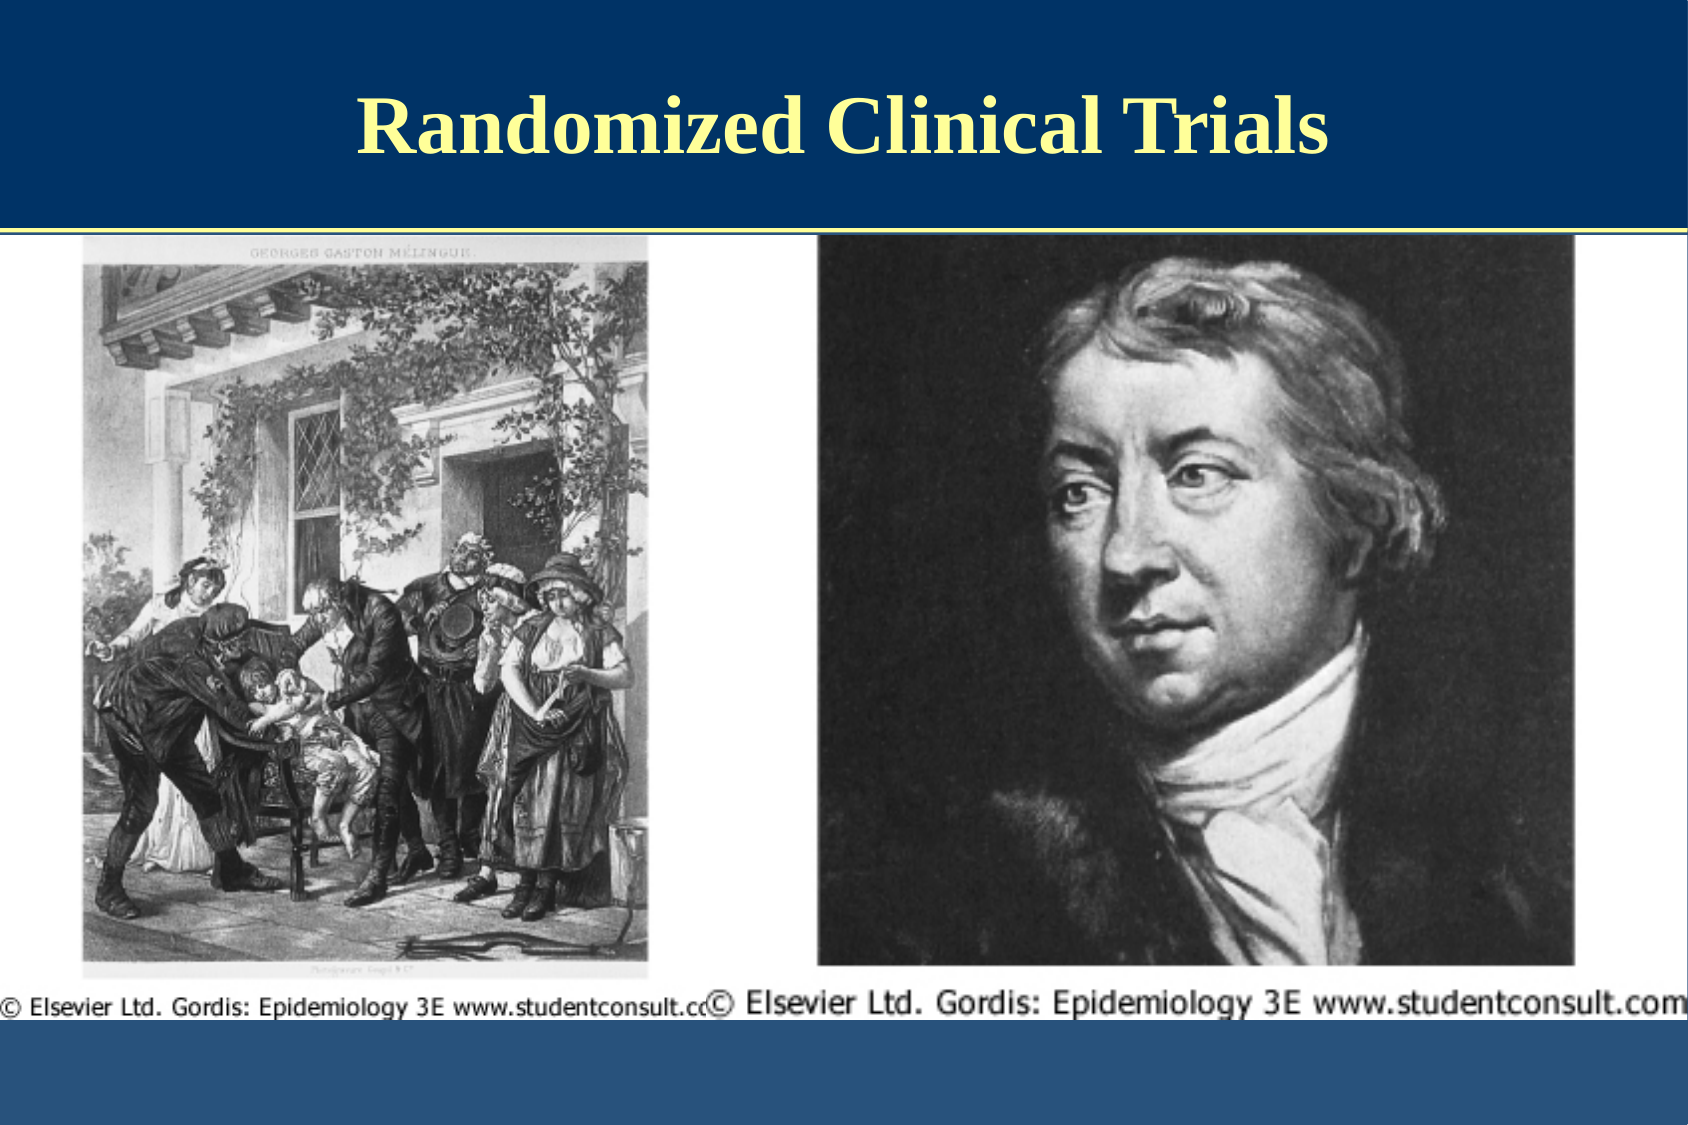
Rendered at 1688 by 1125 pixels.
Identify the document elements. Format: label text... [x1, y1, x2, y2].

title Randomized Clinical Trials [126, 25, 1561, 231]
picture [0, 234, 1688, 1020]
